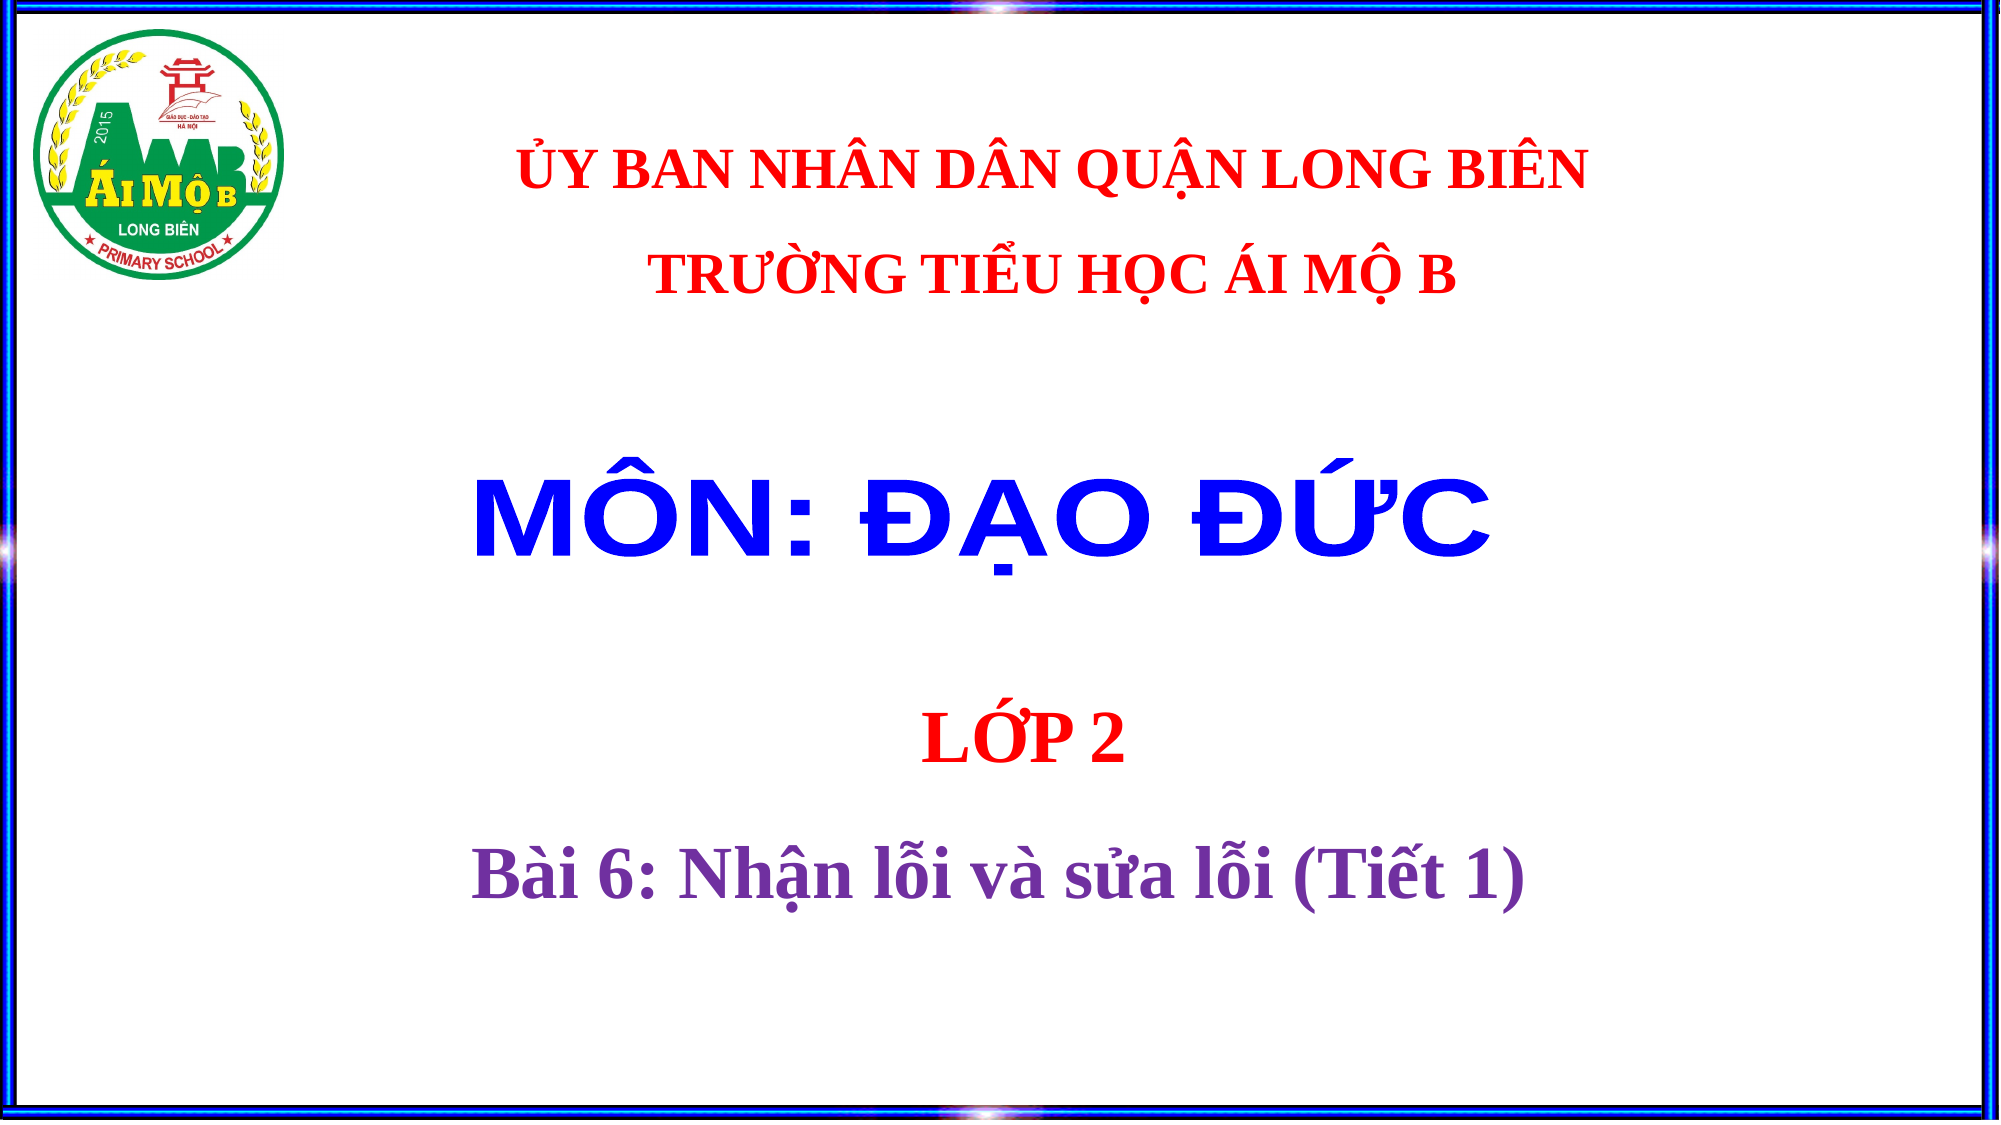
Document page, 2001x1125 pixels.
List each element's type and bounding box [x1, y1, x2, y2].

picture [32, 28, 284, 280]
text_box [0, 0, 2000, 1120]
